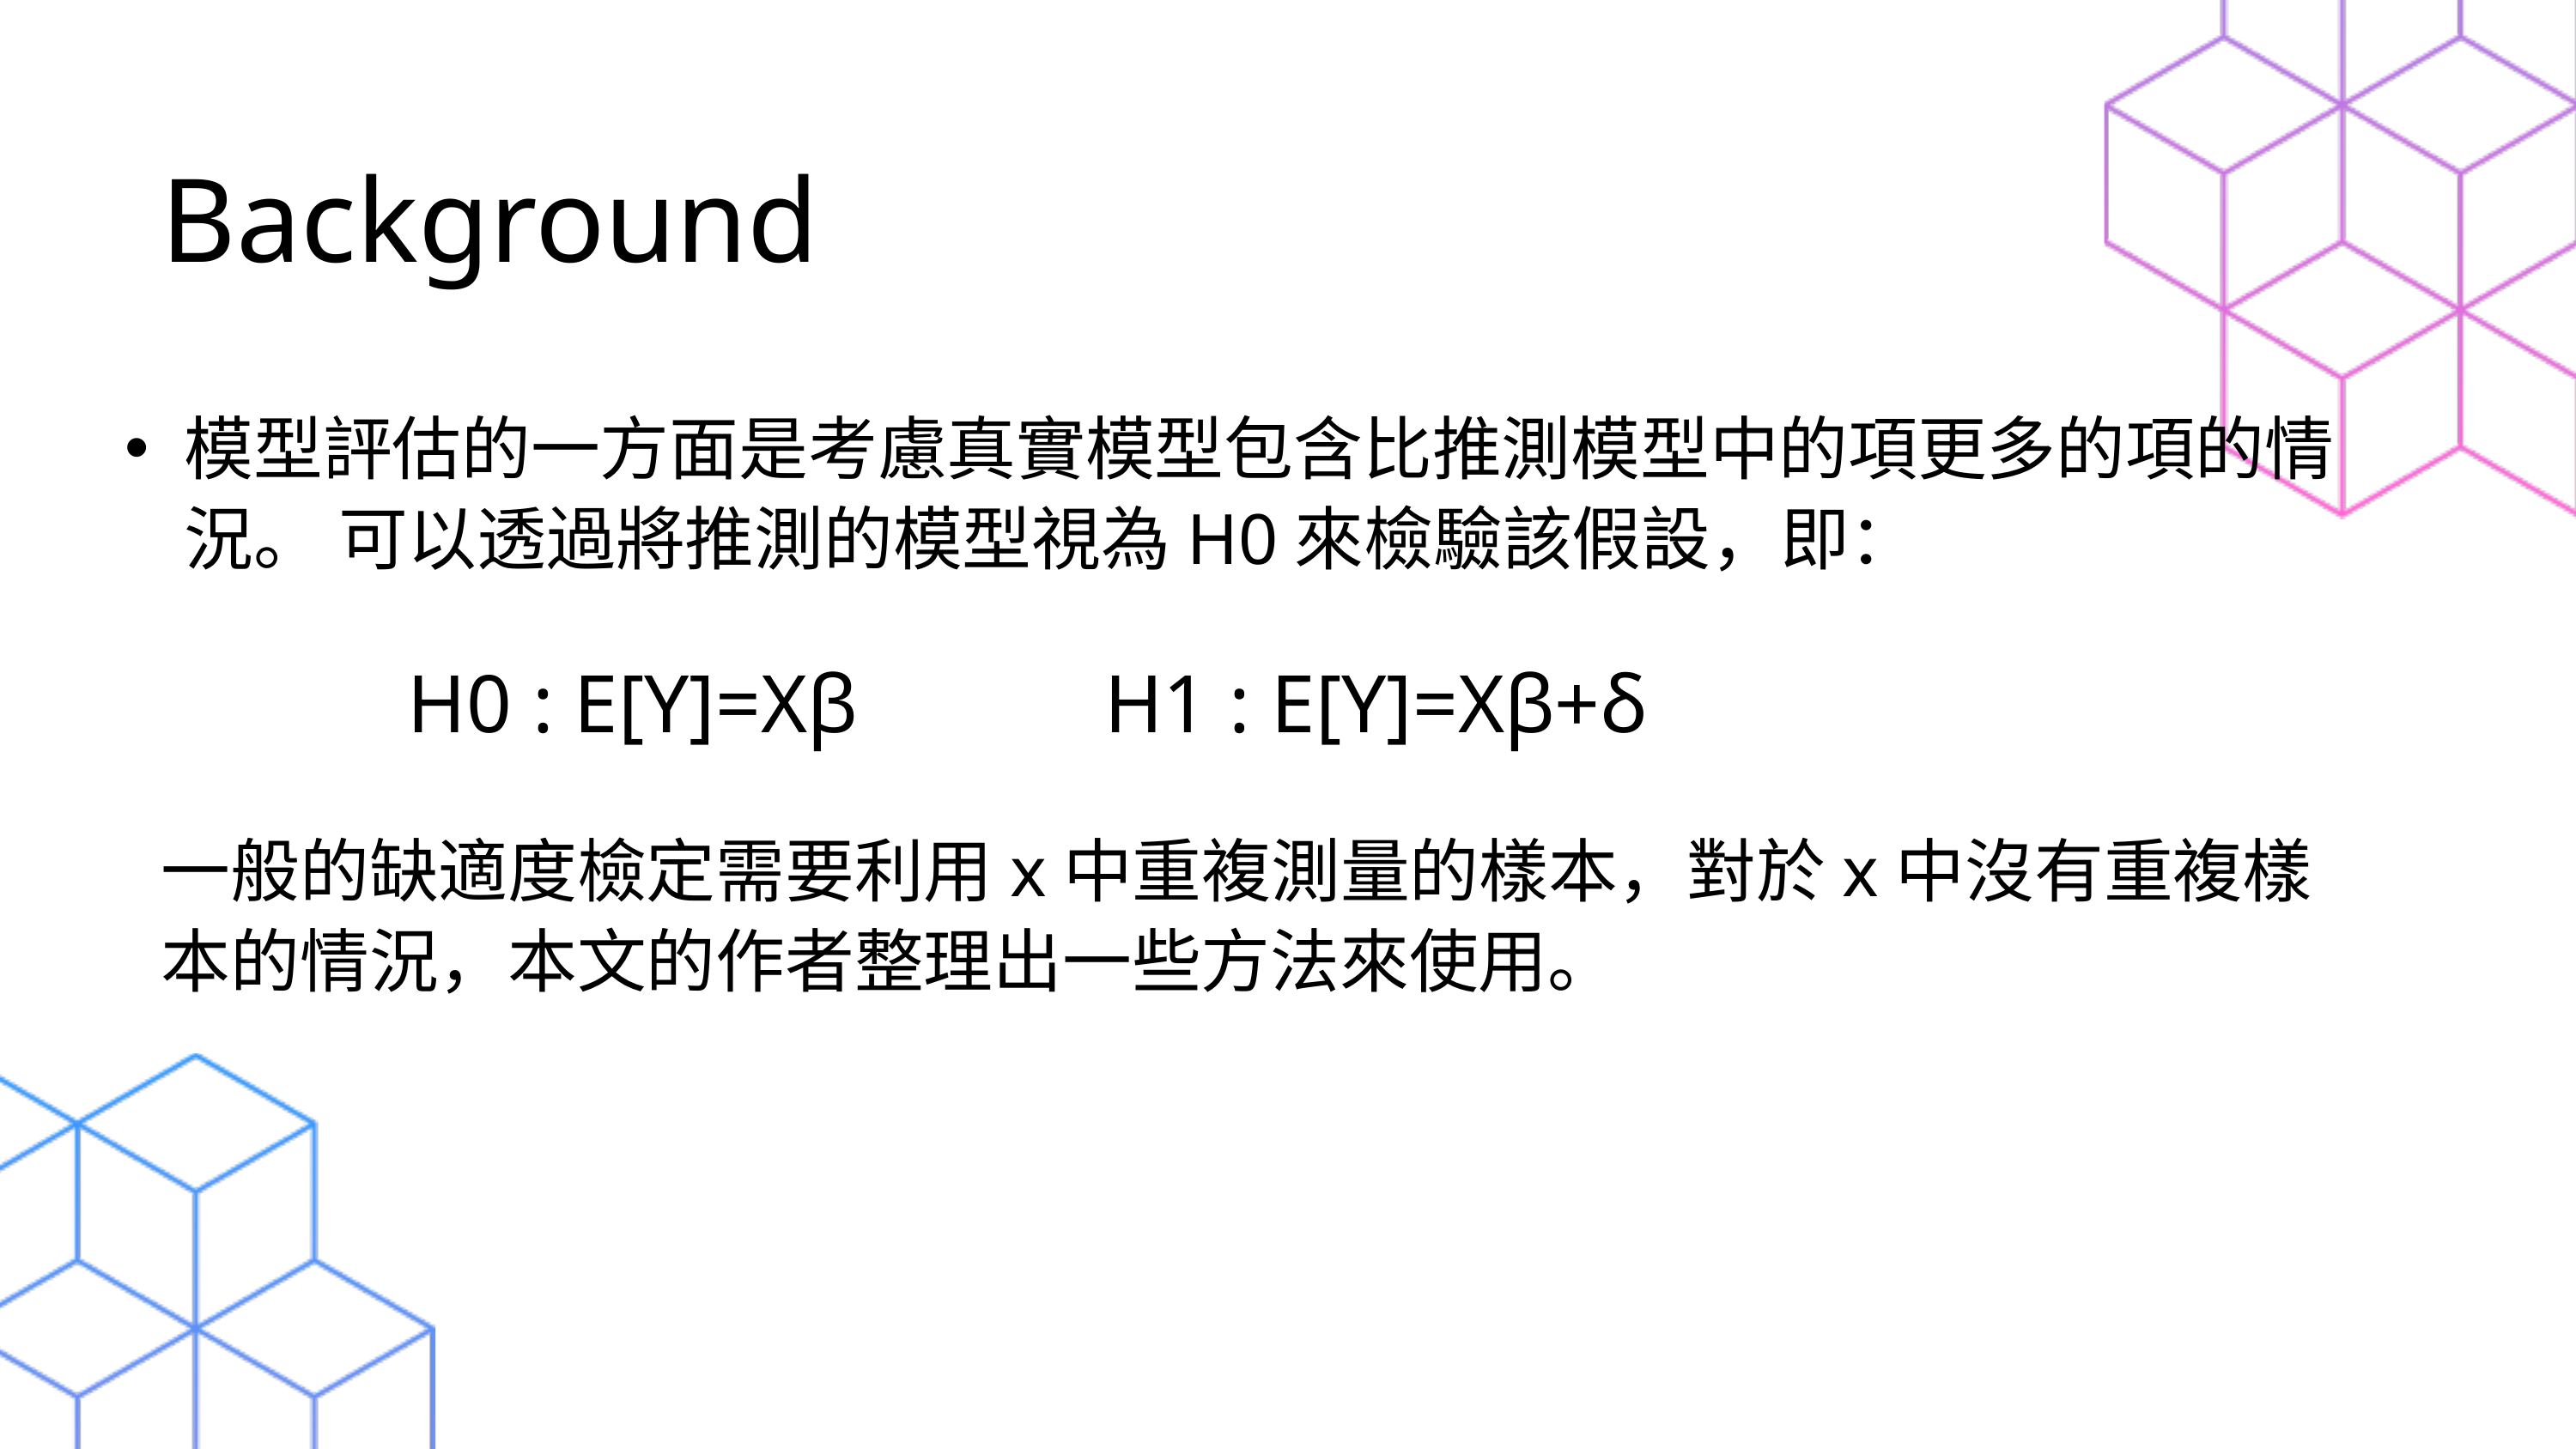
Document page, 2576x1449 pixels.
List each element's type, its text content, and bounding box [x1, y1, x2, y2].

text_box [2104, 0, 2576, 519]
text_box 一般的缺適度檢定需要利用x中重複測量的樣本，對於x中沒有重複樣本的情況，本文的作者整理出一些方法來使用。 [161, 820, 2338, 1001]
text_box H0 : E[Y]=Xβ H1 : E[Y]=Xβ+δ [191, 646, 1865, 749]
text_box Background [161, 146, 1373, 286]
text_box 模型評估的一方面是考慮真實模型包含比推測模型中的項更多的項的情況。 可以透過將推測的模型視為H0來檢驗該假設，即： [66, 397, 2370, 703]
text_box [0, 1053, 436, 1449]
